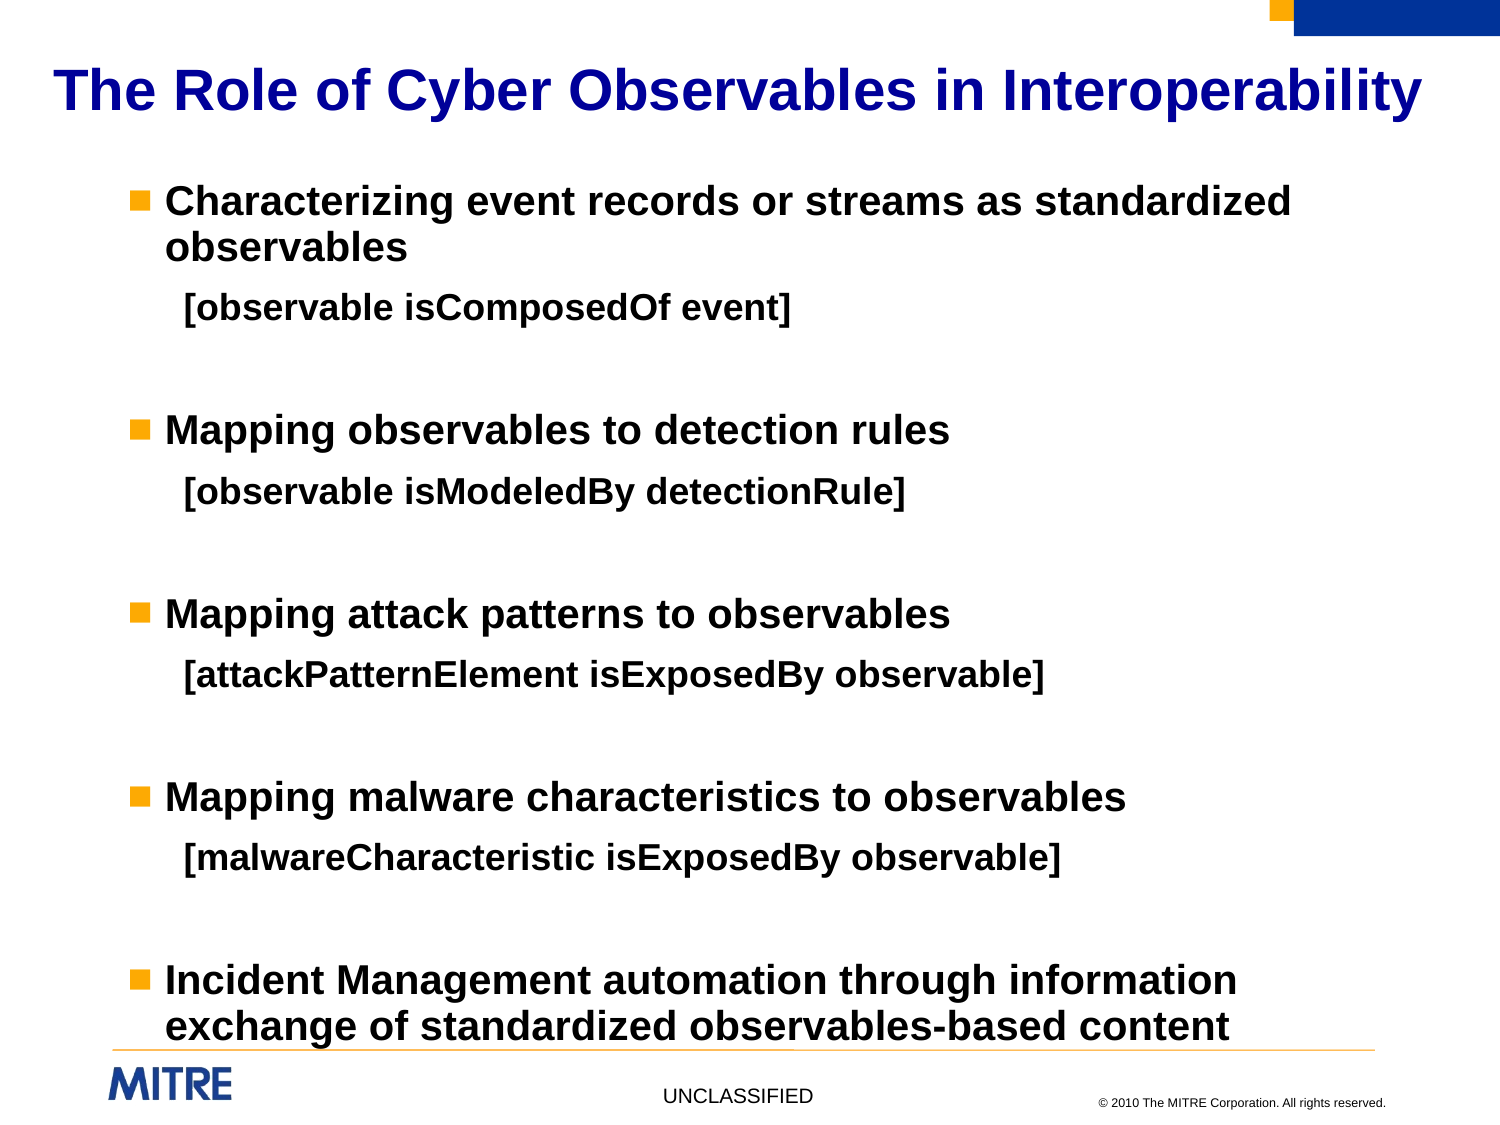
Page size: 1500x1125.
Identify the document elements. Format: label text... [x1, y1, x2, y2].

list Characterizing event records or streams as standardized observables [observable isComposedOf event] Mapping observables to detection rules [observable isModeledBy detectionRule] Mapping attack patterns to observables [attackPatternElement isExposedBy observable] Mapping malware characteristics to observables [malwareCharacteristic isExposedBy observable] Incident Management automation through information exchange of standardized observables-based content [112, 171, 1375, 1031]
picture [103, 1064, 236, 1106]
title The Role of Cyber Observables in Interoperability [38, 15, 1477, 171]
